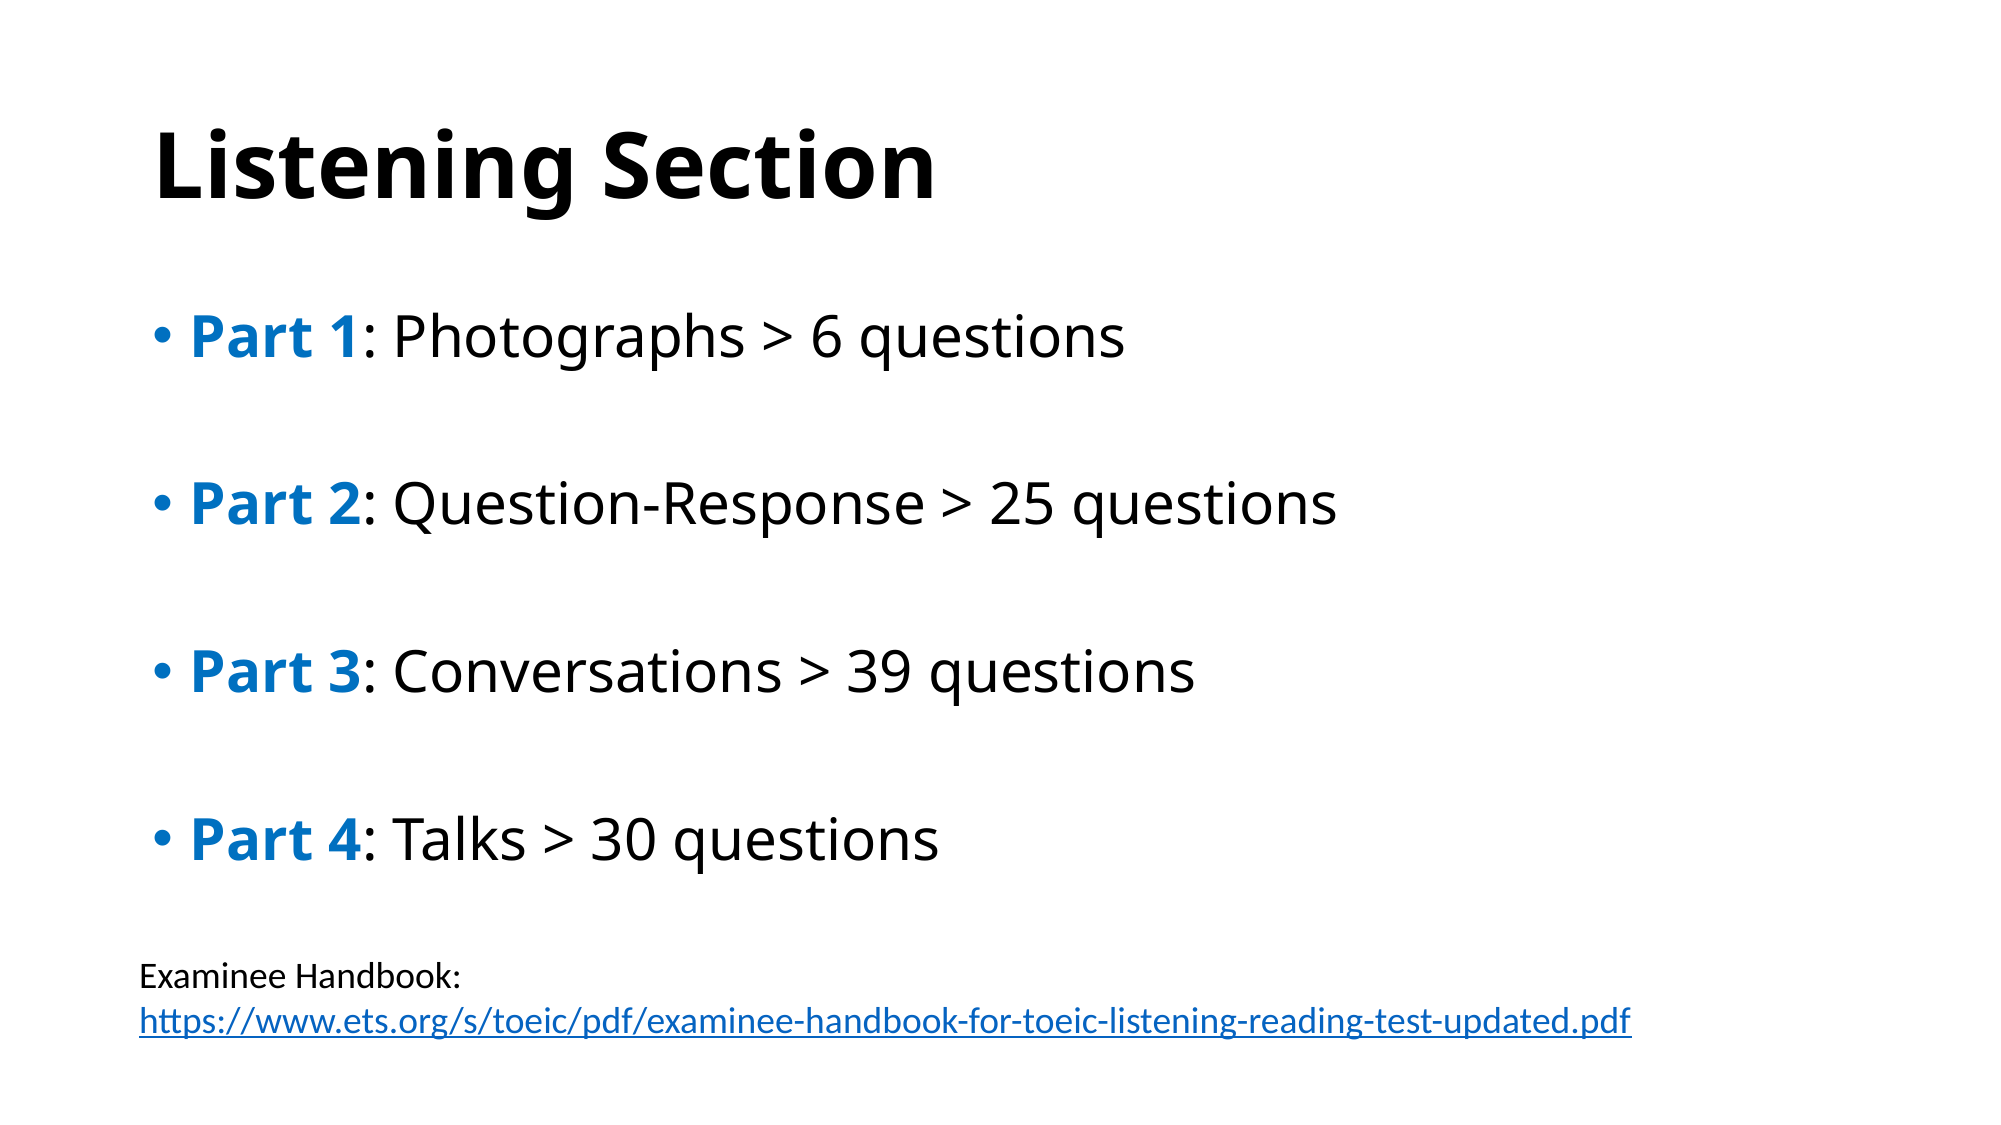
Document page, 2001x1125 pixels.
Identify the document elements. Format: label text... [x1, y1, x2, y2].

list Part 1: Photographs > 6 questions Part 2: Question-Response > 25 questions Part 3: Conversations > 39 questions Part 4: Talks > 30 questions [137, 299, 1863, 1014]
text_box Examinee Handbook: https://www.ets.org/s/toeic/pdf/examinee-handbook-for-toeic-listening-reading-test-updated.pdf [124, 943, 1647, 1094]
title Listening Section [137, 59, 1863, 278]
